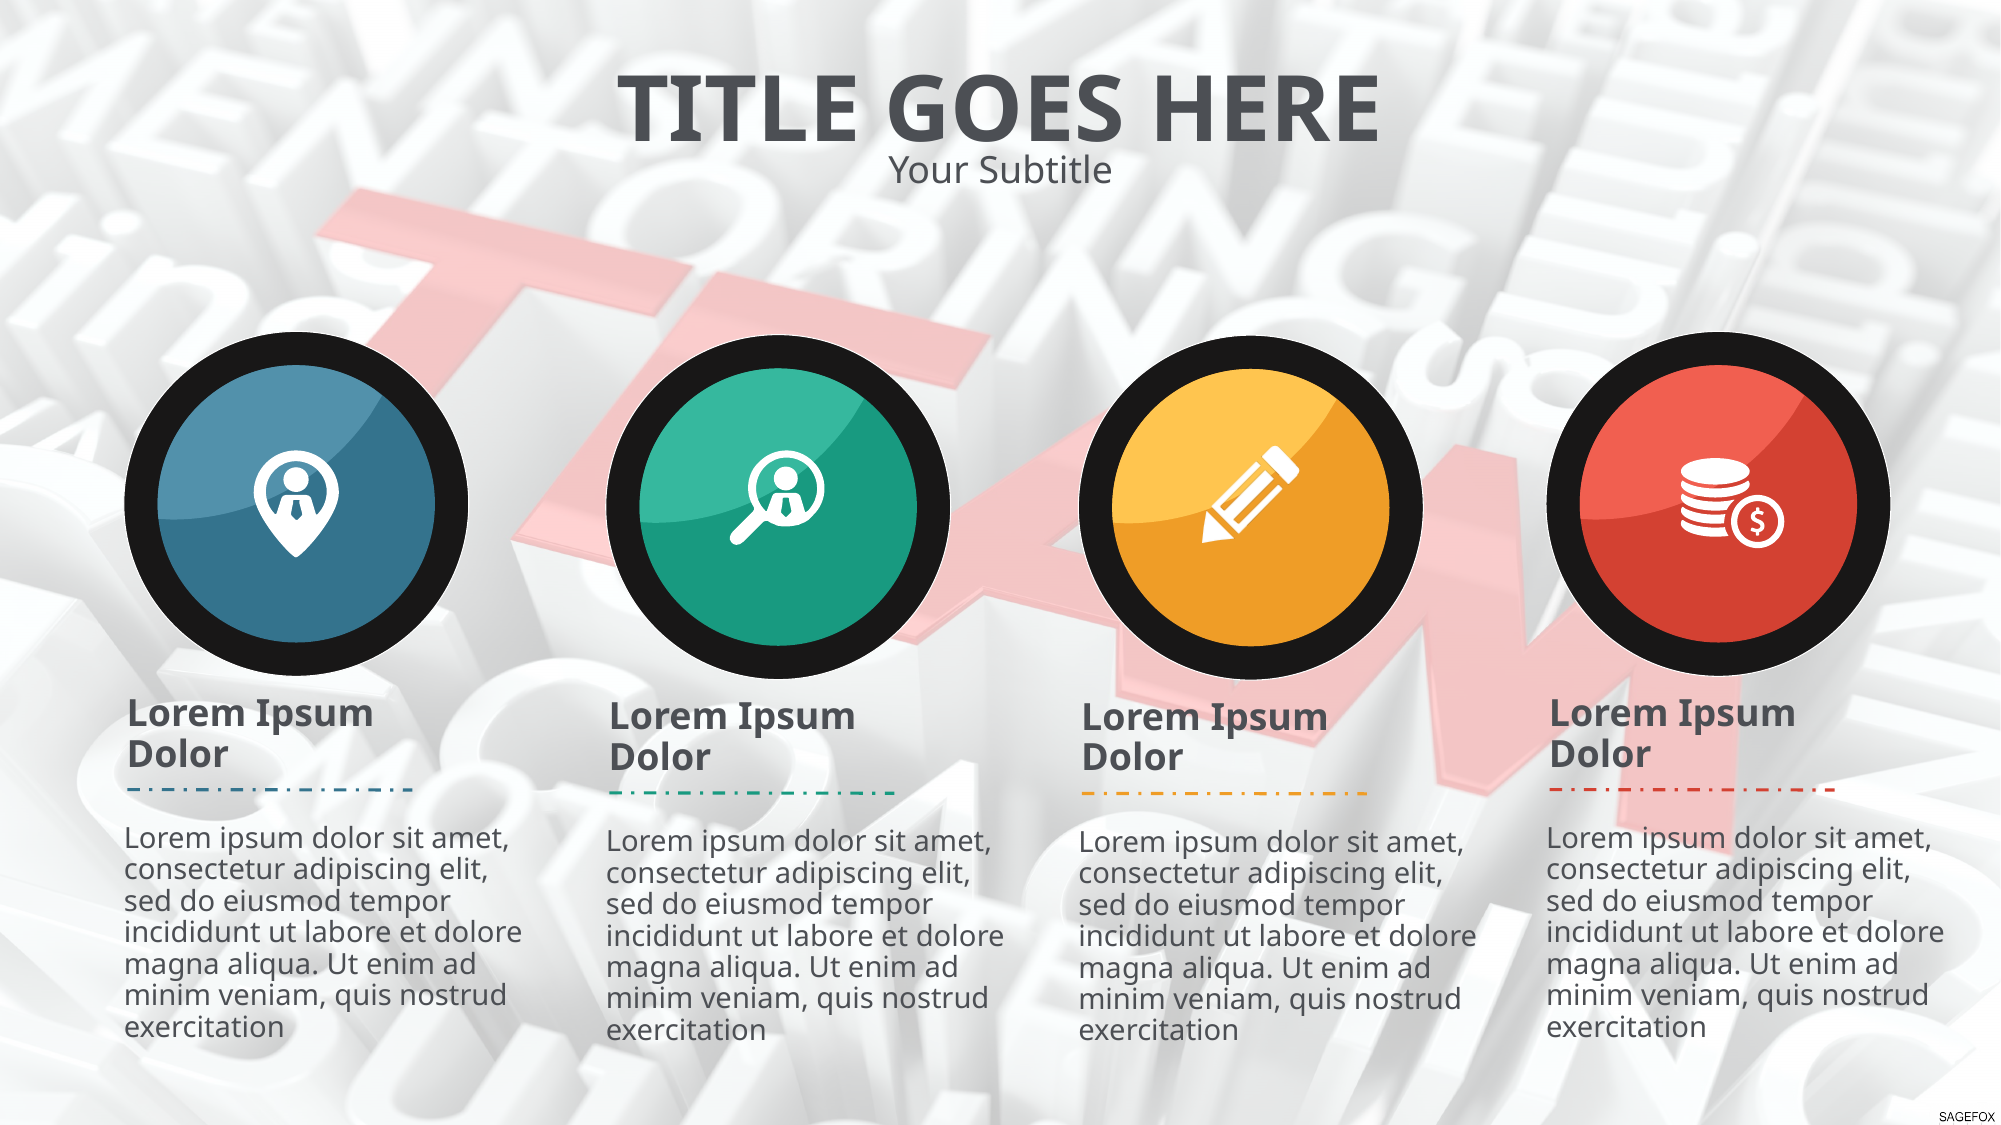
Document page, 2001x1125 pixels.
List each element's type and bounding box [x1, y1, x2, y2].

picture [1936, 1111, 1997, 1125]
text_box [917, 402, 952, 612]
text_box [1390, 403, 1425, 612]
text_box [1078, 717, 1479, 1027]
text_box [1858, 400, 1892, 607]
text_box [123, 713, 524, 1023]
text_box [639, 368, 917, 646]
text_box [253, 450, 339, 558]
text_box [1077, 403, 1112, 612]
text_box [1579, 365, 1858, 643]
text_box [674, 646, 883, 681]
text_box [1147, 647, 1355, 682]
text_box [192, 643, 400, 678]
picture [1202, 445, 1300, 543]
text_box [604, 403, 639, 611]
text_box [1680, 458, 1785, 549]
text_box [1614, 330, 1823, 365]
text_box [674, 333, 882, 368]
text_box [1112, 368, 1390, 647]
text_box [728, 450, 829, 545]
text_box [122, 400, 157, 608]
text_box [157, 365, 435, 643]
text_box [548, 42, 1452, 199]
text_box [192, 330, 401, 365]
text_box [1147, 334, 1354, 368]
text_box [605, 716, 1006, 1026]
text_box [1544, 400, 1579, 608]
text_box [1614, 643, 1823, 678]
text_box [435, 399, 470, 609]
text_box [1545, 713, 1946, 1023]
